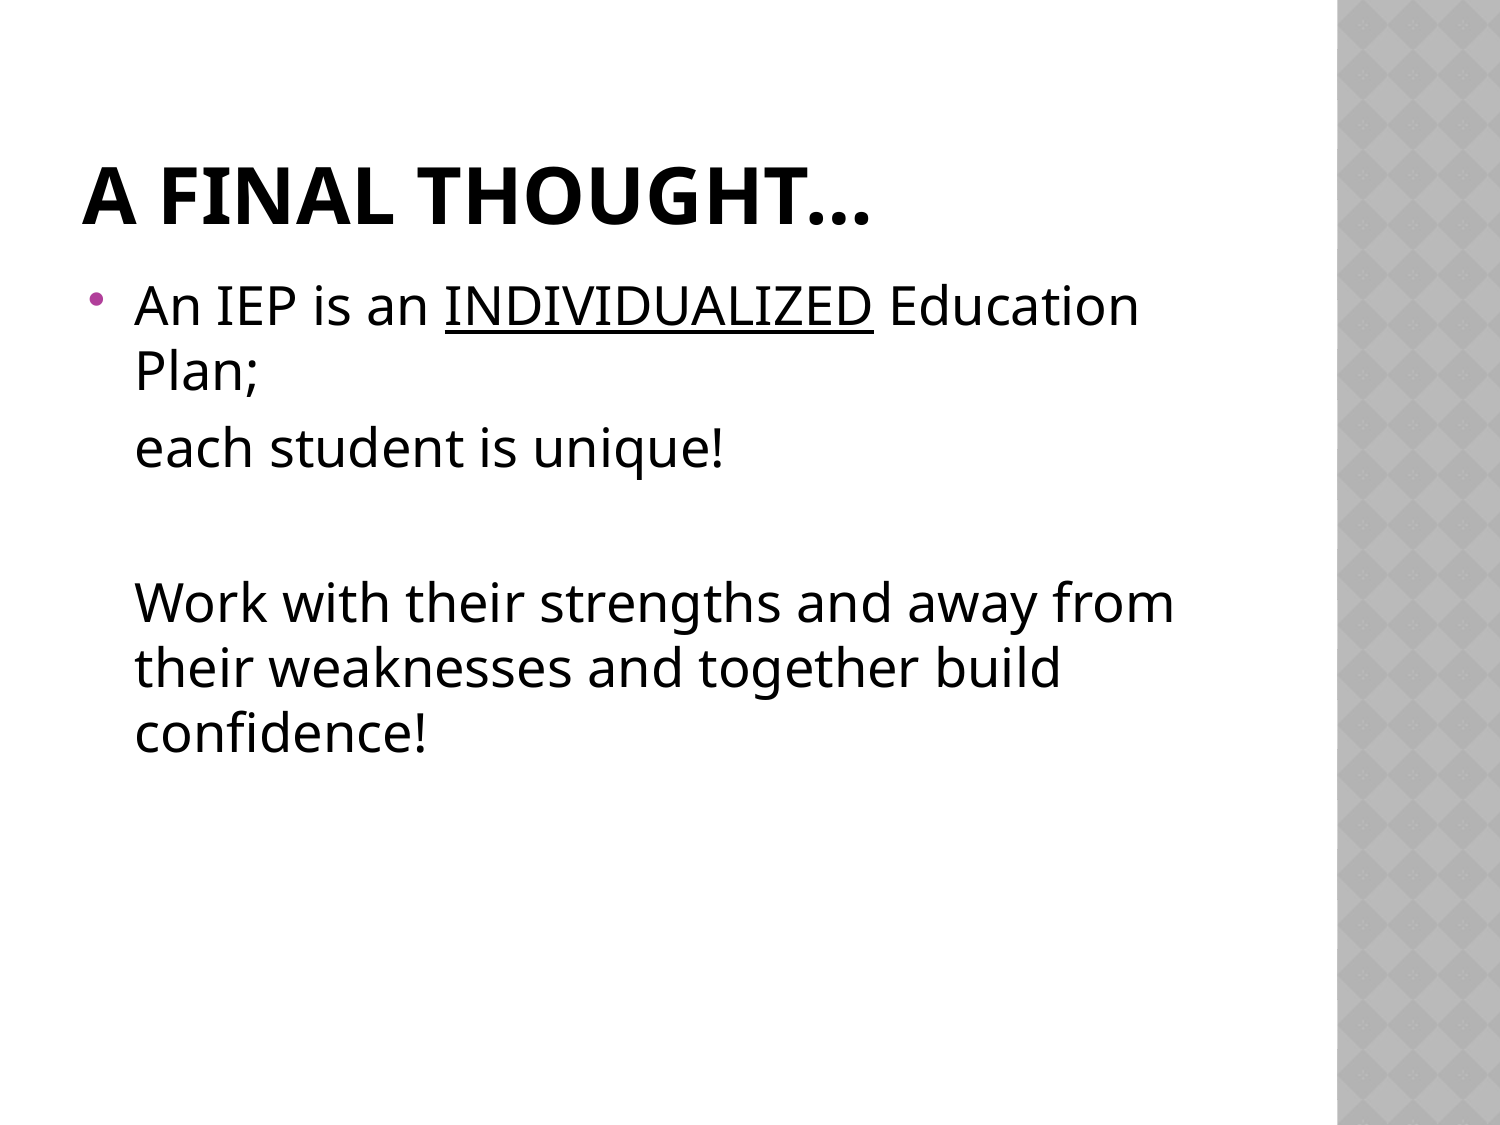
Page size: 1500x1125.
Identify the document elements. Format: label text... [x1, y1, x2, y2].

title A final thought… [75, 52, 1263, 240]
list An IEP is an INDIVIDUALIZED Education Plan; each student is unique! Work with their strengths and away from their weaknesses and together build confidence! [75, 264, 1263, 1059]
